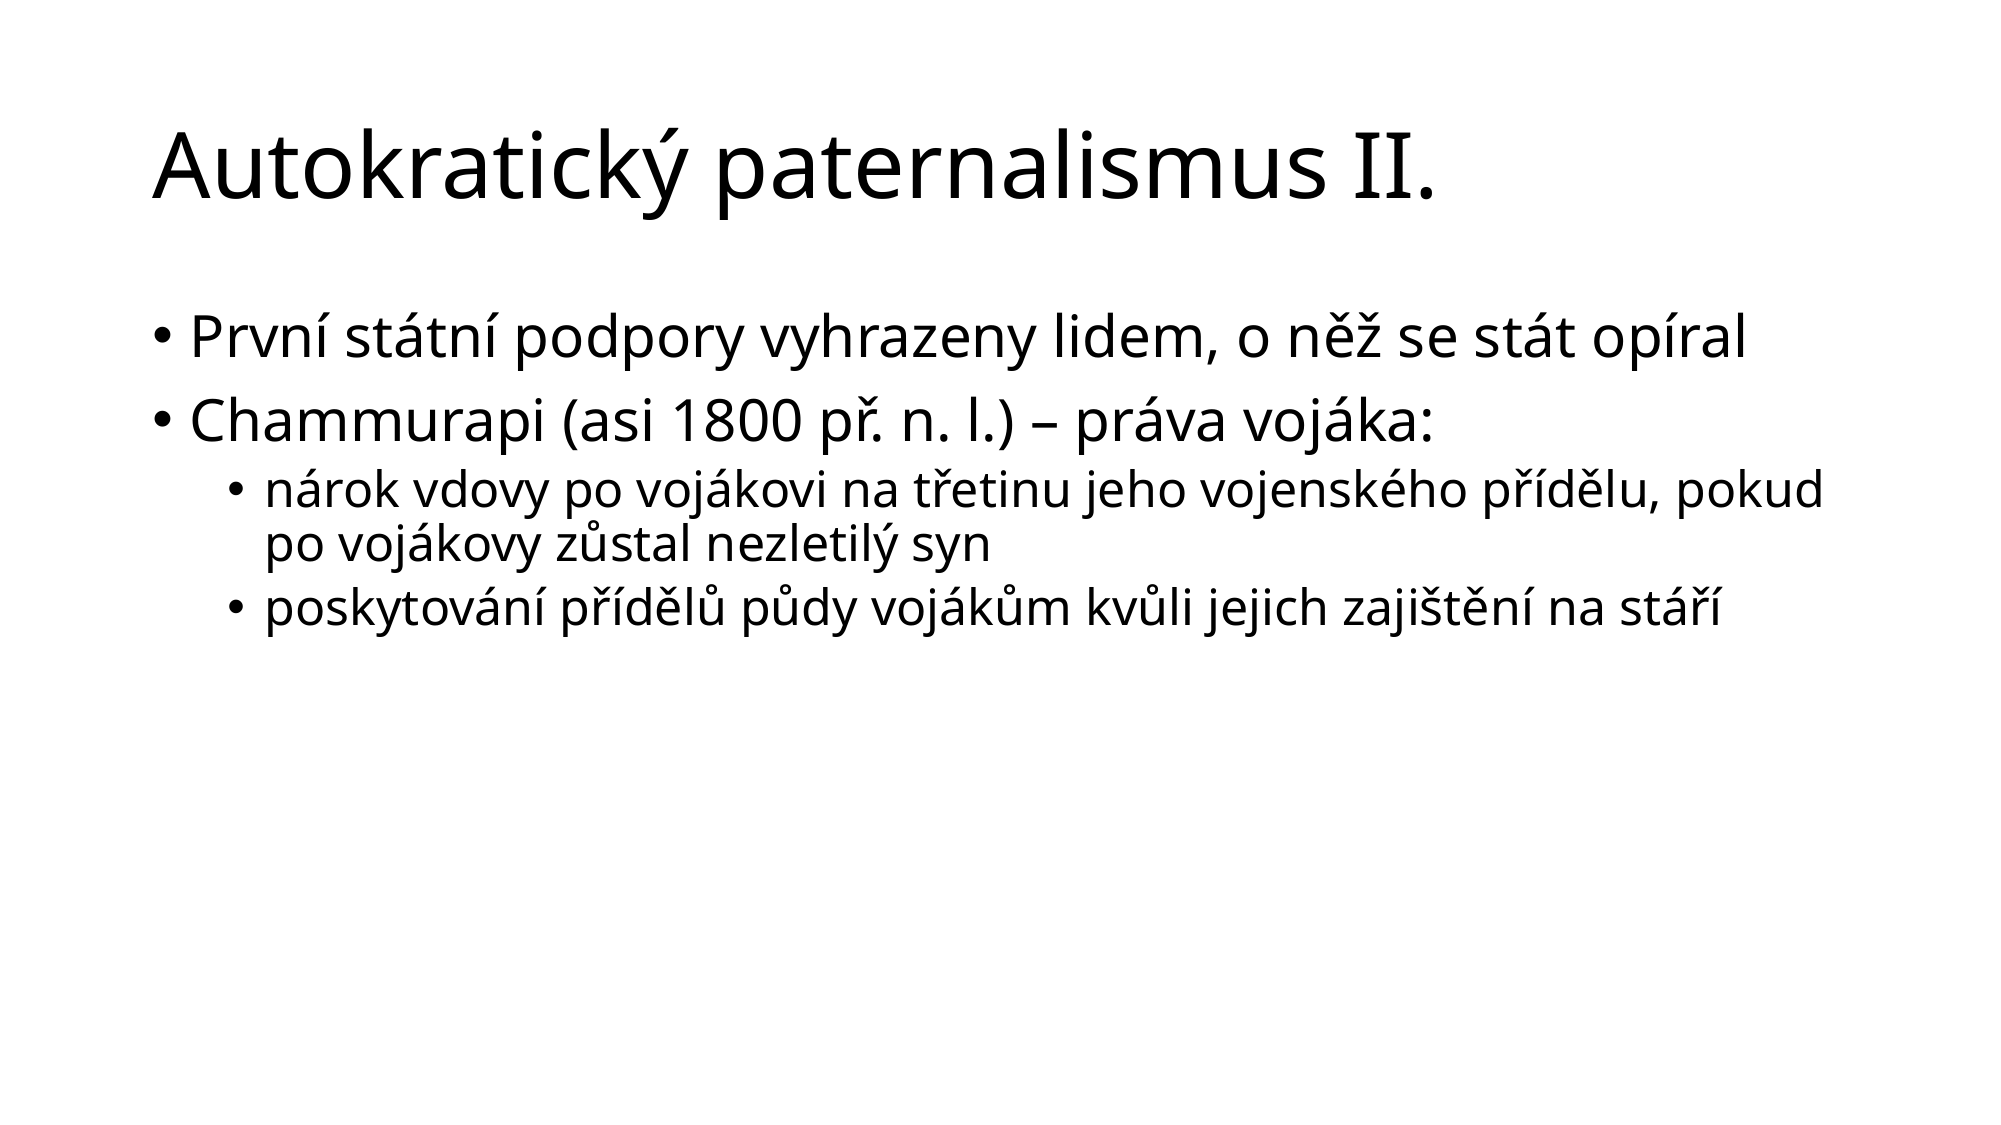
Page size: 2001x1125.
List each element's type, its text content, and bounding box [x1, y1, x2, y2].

list První státní podpory vyhrazeny lidem, o něž se stát opíral Chammurapi (asi 1800 př. n. l.) – práva vojáka: nárok vdovy po vojákovi na třetinu jeho vojenského přídělu, pokud po vojákovy zůstal nezletilý syn poskytování přídělů půdy vojákům kvůli jejich zajištění na stáří [137, 299, 1863, 1014]
title Autokratický paternalismus II. [137, 59, 1863, 278]
